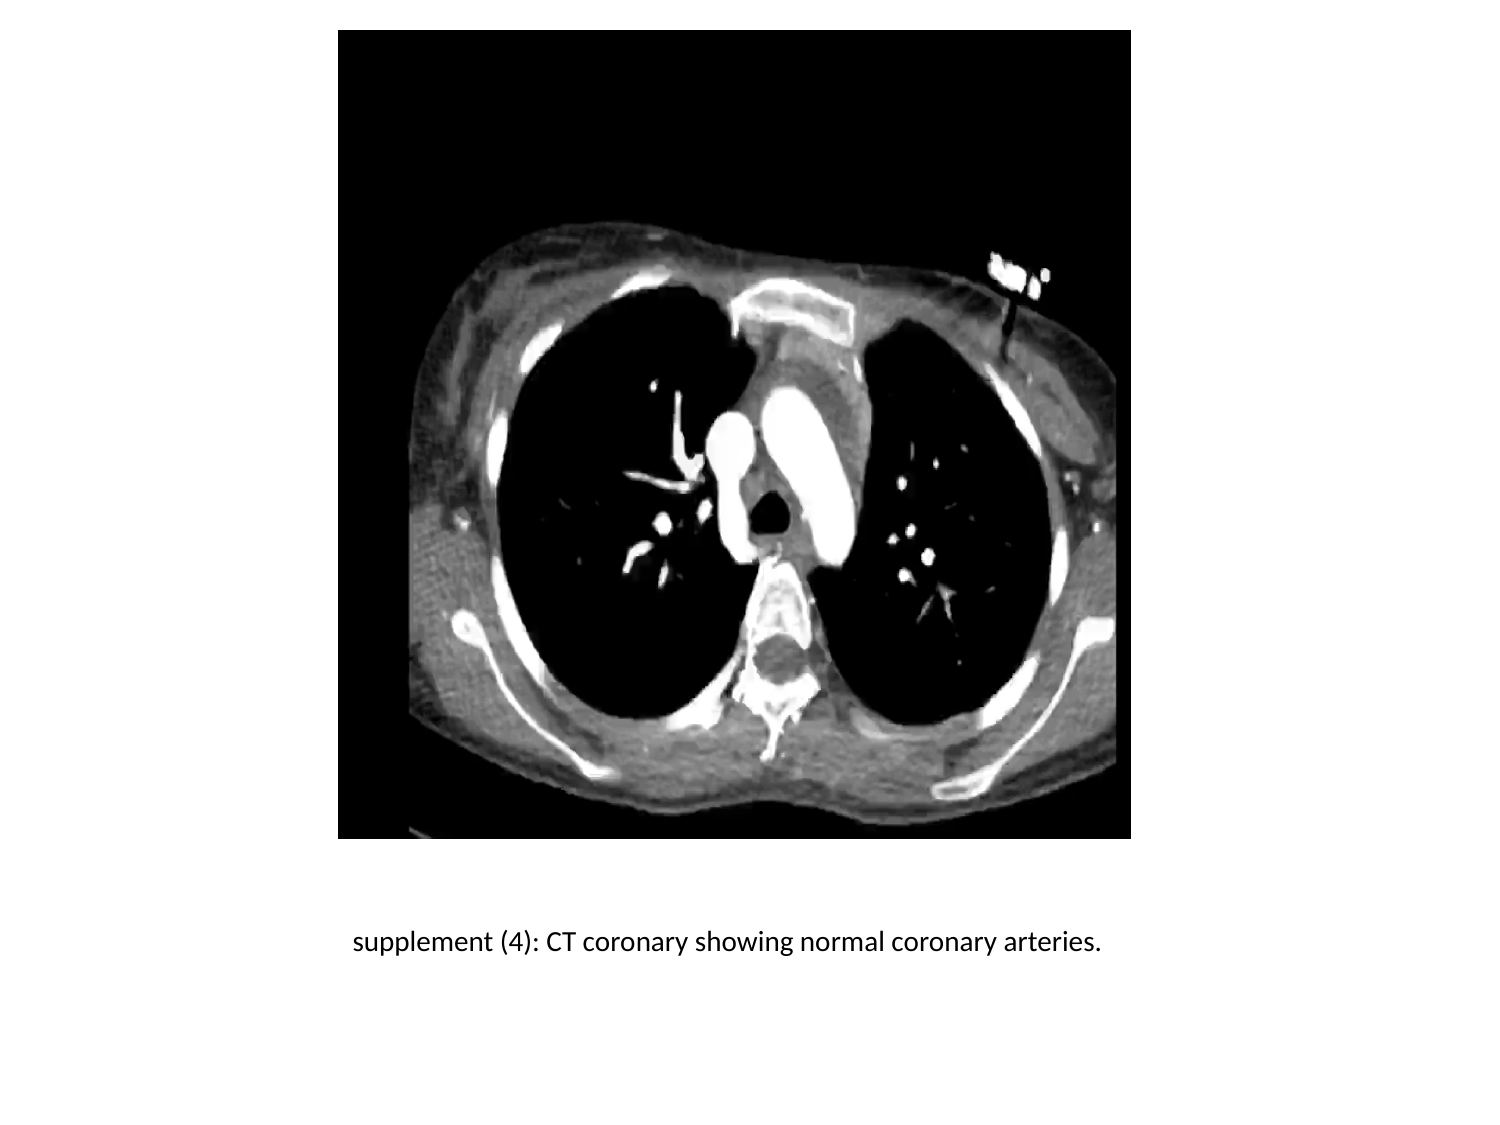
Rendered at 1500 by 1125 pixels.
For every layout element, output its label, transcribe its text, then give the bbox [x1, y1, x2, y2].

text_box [337, 29, 1132, 840]
list supplement (4): CT coronary showing normal coronary arteries. [337, 914, 1132, 1074]
